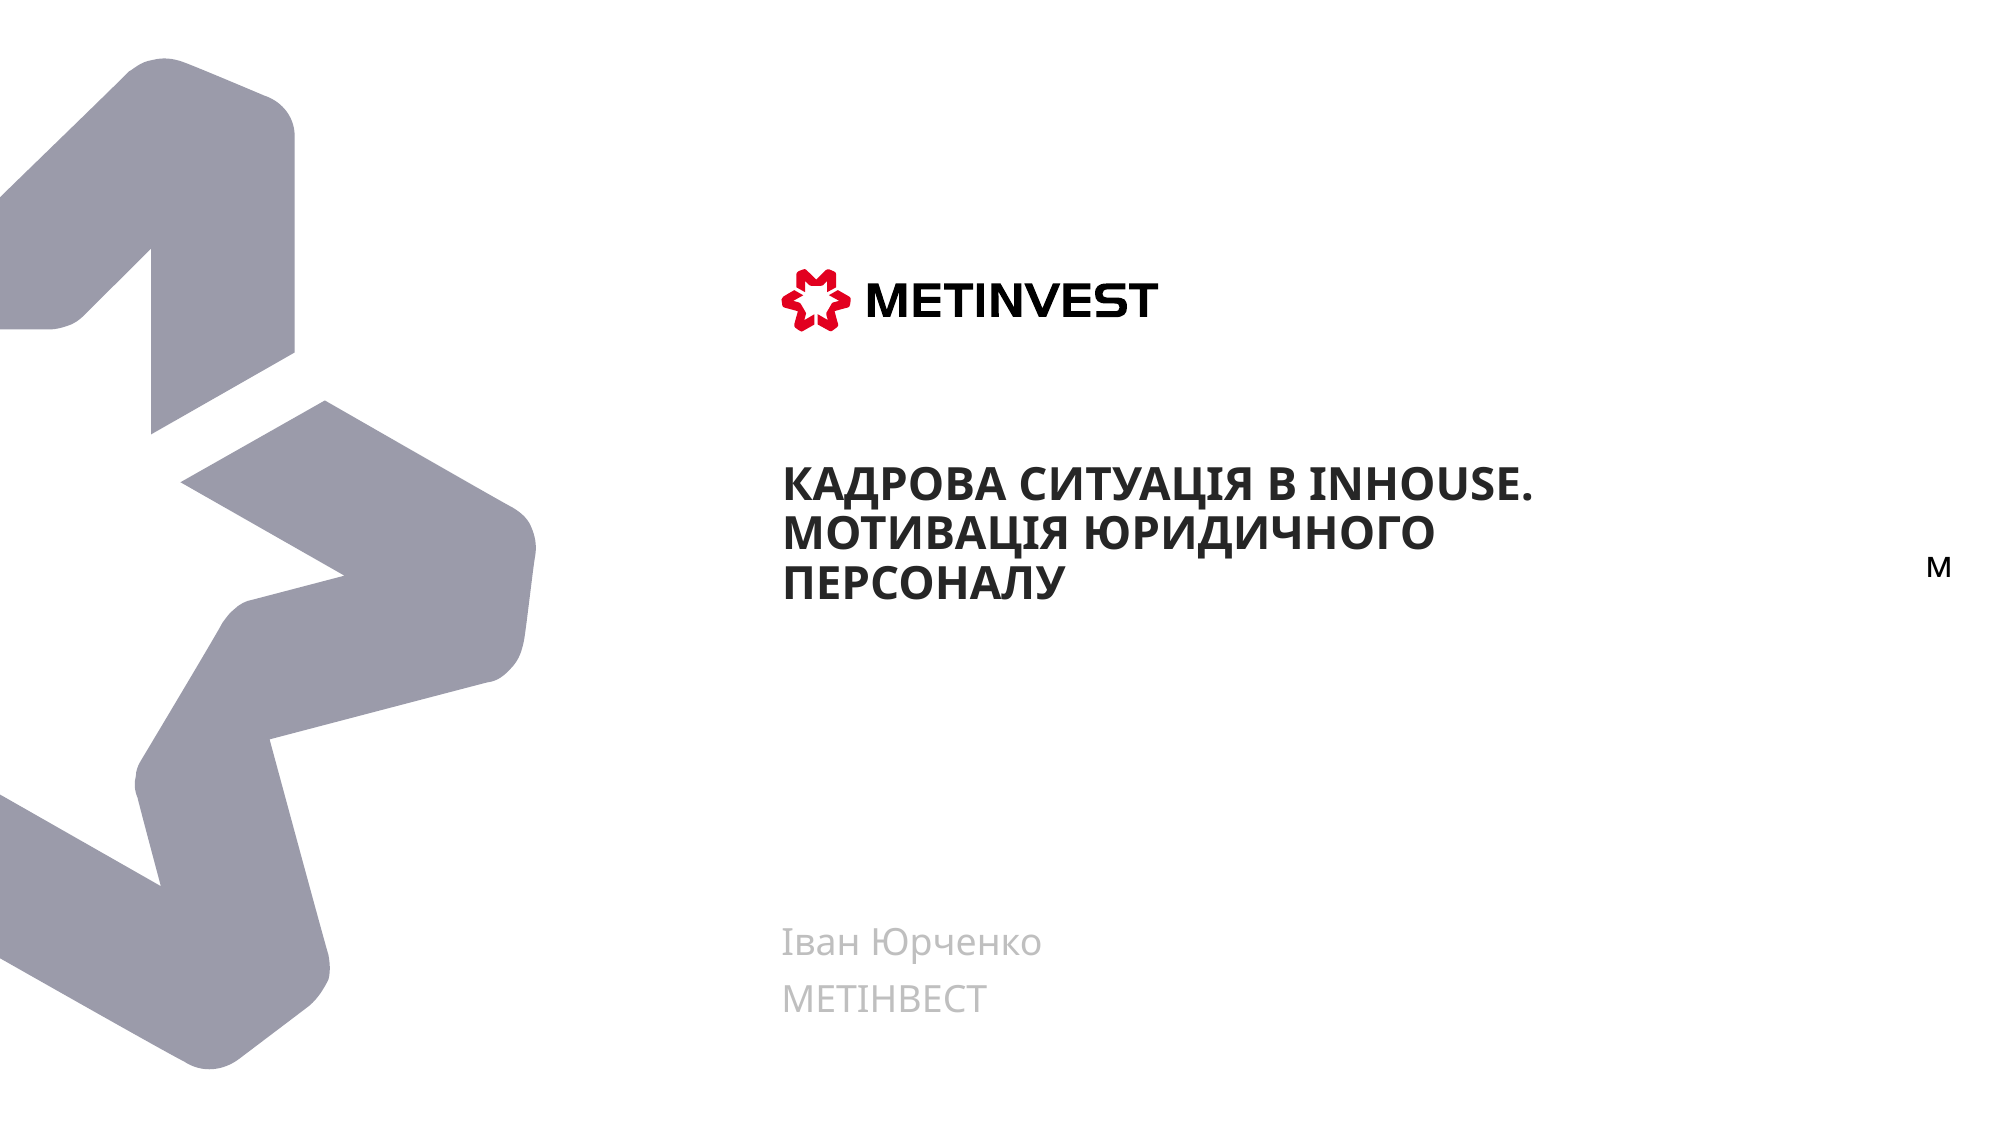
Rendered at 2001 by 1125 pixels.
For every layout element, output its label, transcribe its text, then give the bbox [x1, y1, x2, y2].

list Іван Юрченко МЕТІНВЕСТ [781, 917, 1517, 1024]
title КАДРОВА СИТУАЦІЯ В INHOUSE. МОТИВАЦІЯ ЮРИДИЧНОГО ПЕРСОНАЛУ [781, 456, 1633, 669]
